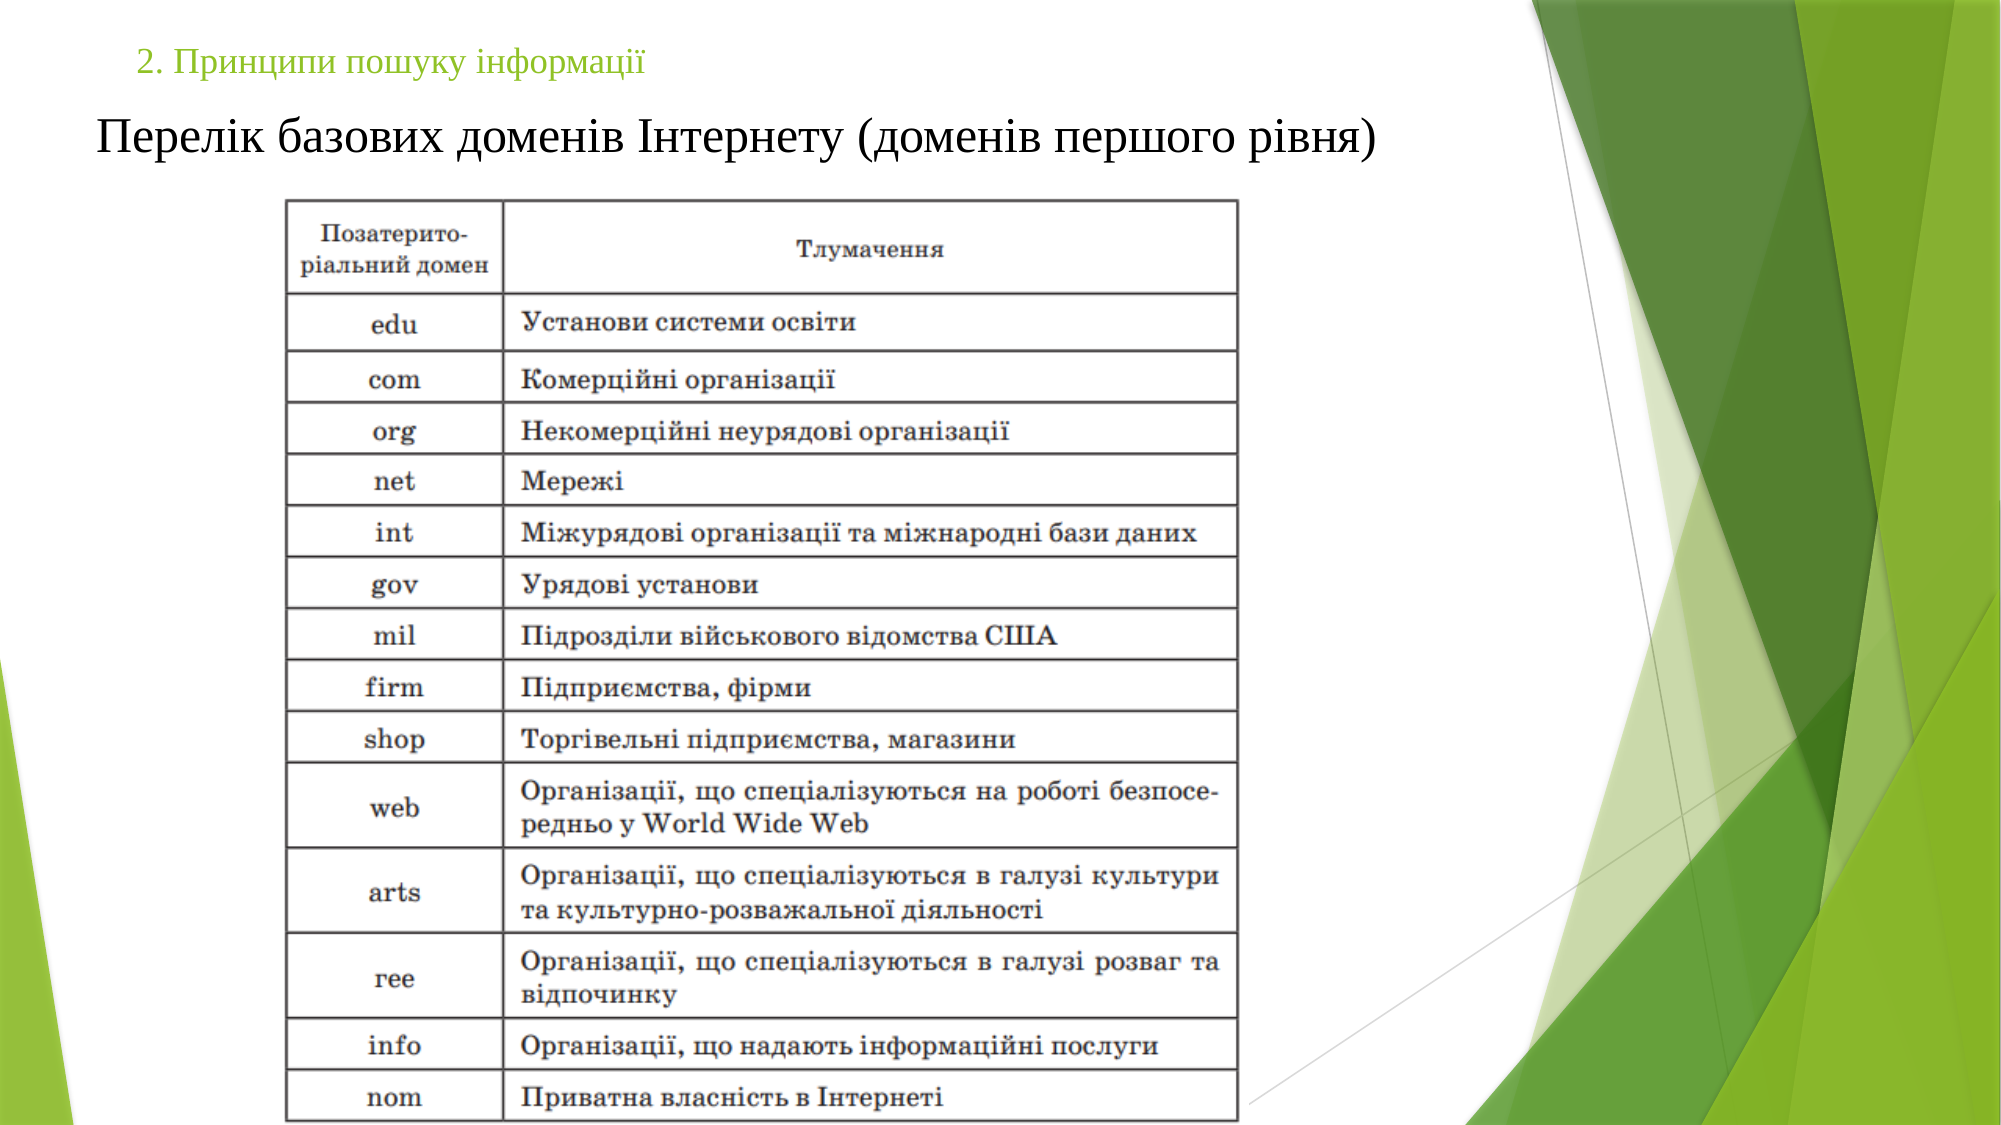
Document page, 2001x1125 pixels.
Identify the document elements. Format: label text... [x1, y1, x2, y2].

text_box Перелік базових доменів Інтернету (доменів першого рівня) [81, 95, 1437, 170]
title 2. Принципи пошуку інформації [121, 28, 1532, 134]
picture [268, 190, 1250, 1125]
